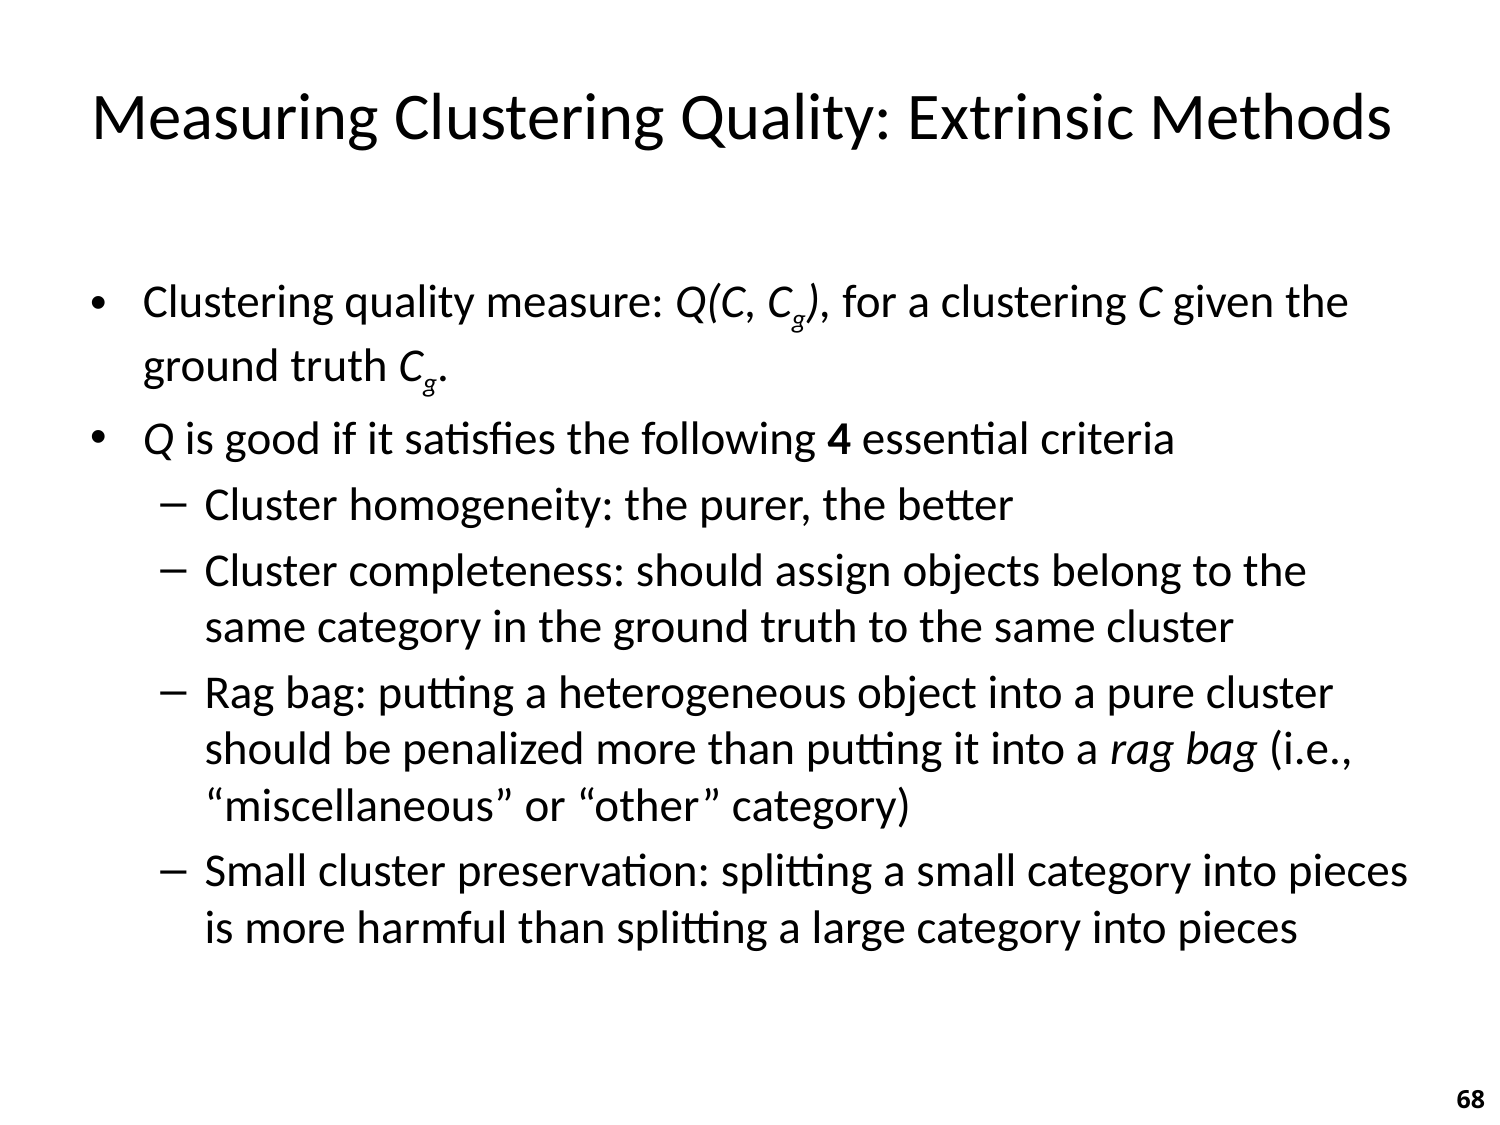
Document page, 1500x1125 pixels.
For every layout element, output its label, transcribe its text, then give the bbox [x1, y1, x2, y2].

title Measuring Clustering Quality: Extrinsic Methods [0, 62, 1500, 163]
list Clustering quality measure: Q(C, Cg), for a clustering C given the ground truth Cg. Q is good if it satisfies the following 4 essential criteria Cluster homogeneity: the purer, the better Cluster completeness: should assign objects belong to the same category in the ground truth to the same cluster Rag bag: putting a heterogeneous object into a pure cluster should be penalized more than putting it into a rag bag (i.e., “miscellaneous” or “other” category) Small cluster preservation: splitting a small category into pieces is more harmful than splitting a large category into pieces [75, 262, 1425, 1005]
text_box 68 [1187, 1062, 1500, 1125]
